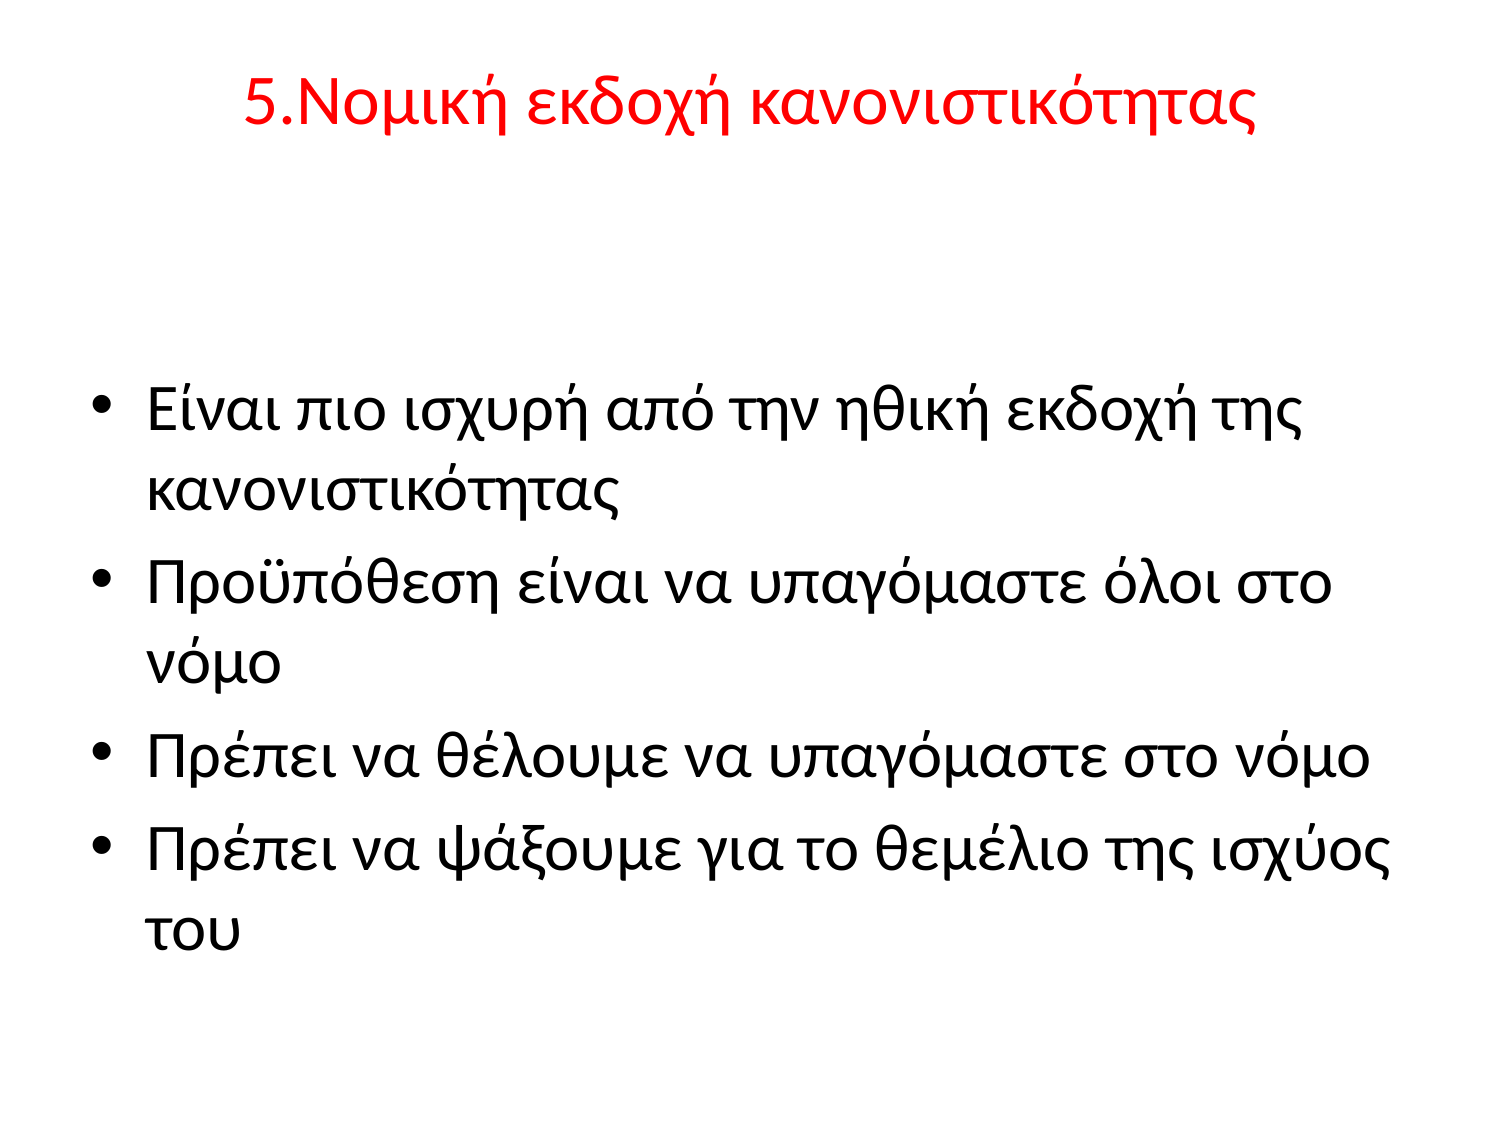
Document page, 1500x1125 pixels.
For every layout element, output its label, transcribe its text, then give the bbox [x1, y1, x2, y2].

list Είναι πιο ισχυρή από την ηθική εκδοχή της κανονιστικότητας Προϋπόθεση είναι να υπαγόμαστε όλοι στο νόμο Πρέπει να θέλουμε να υπαγόμαστε στο νόμο Πρέπει να ψάξουμε για το θεμέλιο της ισχύος του [75, 262, 1425, 1005]
title 5.Νομική εκδοχή κανονιστικότητας [75, 45, 1425, 233]
